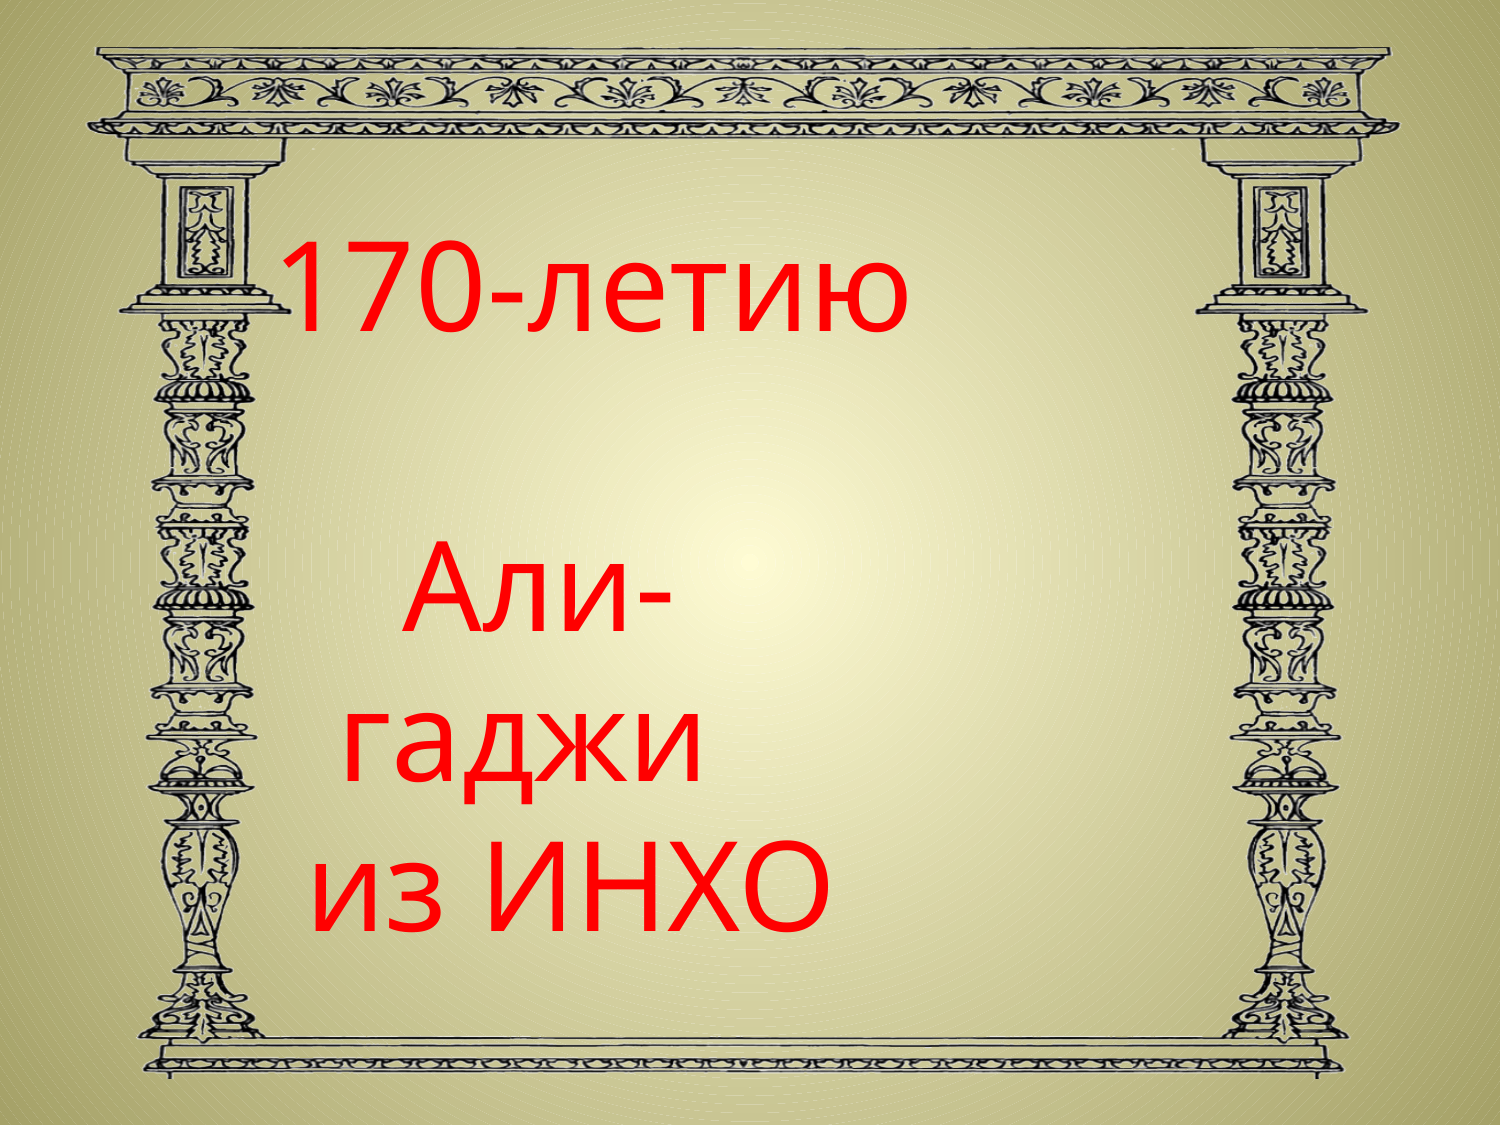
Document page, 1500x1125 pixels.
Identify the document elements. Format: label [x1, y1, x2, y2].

picture [69, 46, 1419, 1079]
